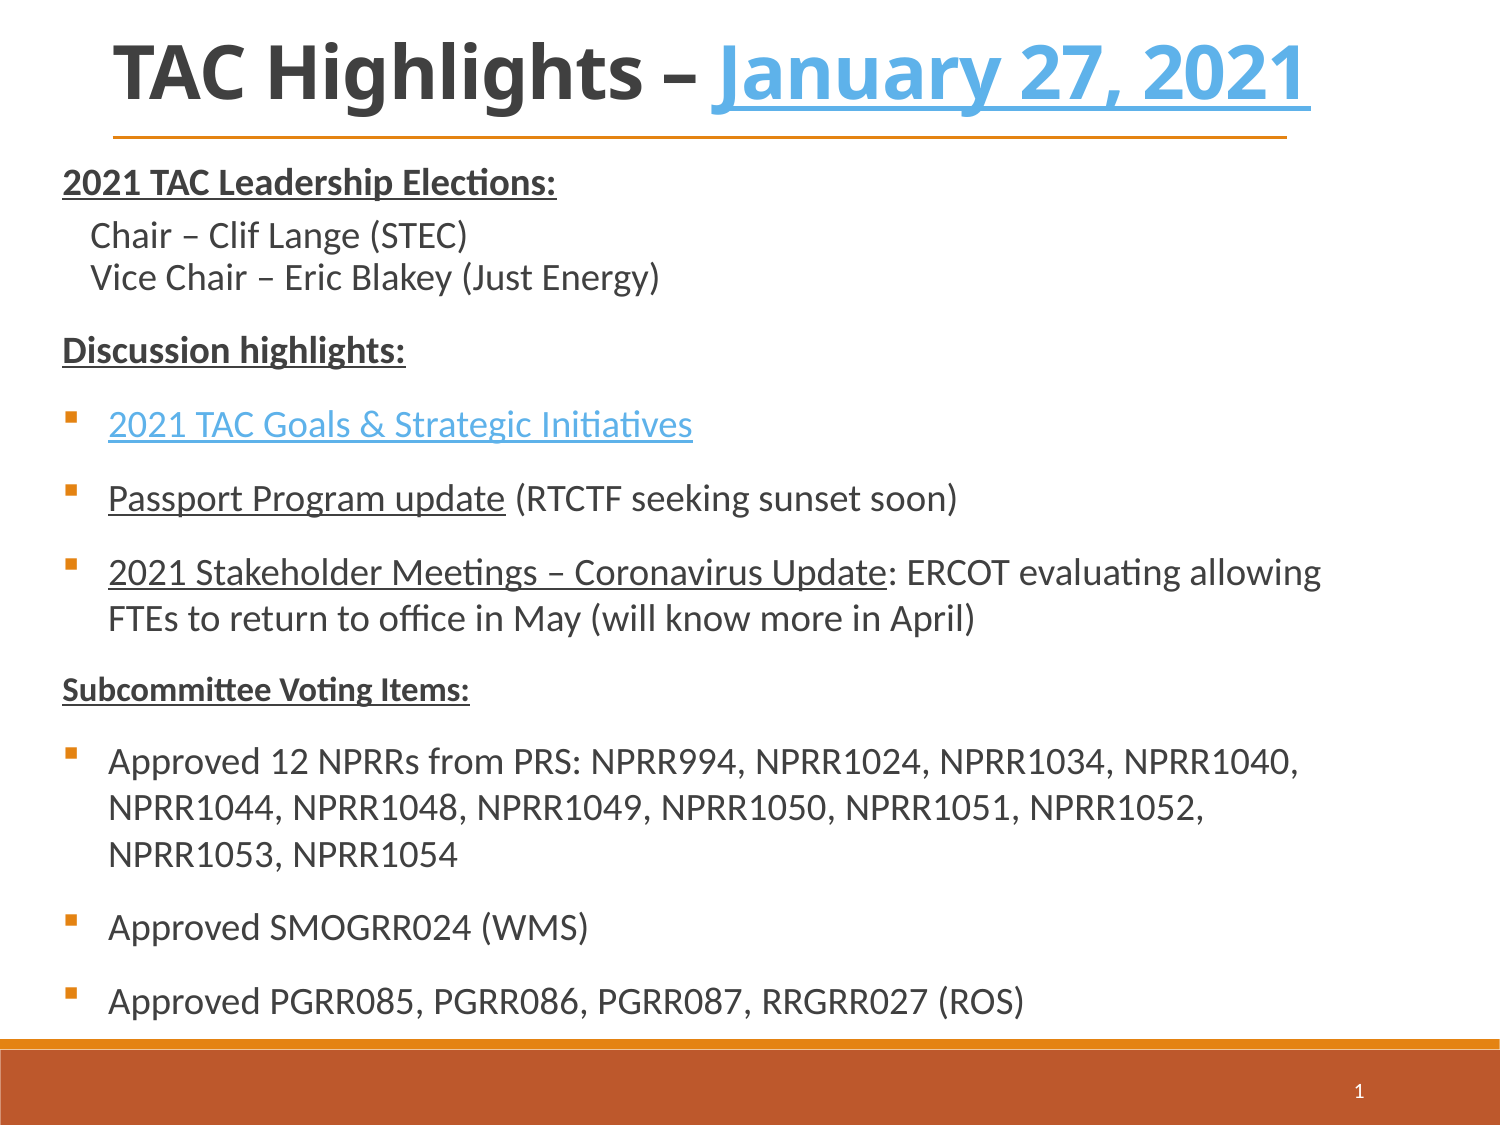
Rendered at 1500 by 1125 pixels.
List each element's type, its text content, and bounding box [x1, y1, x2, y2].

slide_number 1 [1218, 1059, 1380, 1120]
list 2021 TAC Leadership Elections: Chair – Clif Lange (STEC) Vice Chair – Eric Blakey (Just Energy) Discussion highlights: 2021 TAC Goals & Strategic Initiatives Passport Program update (RTCTF seeking sunset soon) 2021 Stakeholder Meetings – Coronavirus Update: ERCOT evaluating allowing FTEs to return to office in May (will know more in April) Subcommittee Voting Items: Approved 12 NPRRs from PRS: NPRR994, NPRR1024, NPRR1034, NPRR1040, NPRR1044, NPRR1048, NPRR1049, NPRR1050, NPRR1051, NPRR1052, NPRR1053, NPRR1054 Approved SMOGRR024 (WMS) Approved PGRR085, PGRR086, PGRR087, RRGRR027 (ROS) [62, 137, 1380, 1038]
title TAC Highlights – January 27, 2021 [97, 19, 1332, 125]
